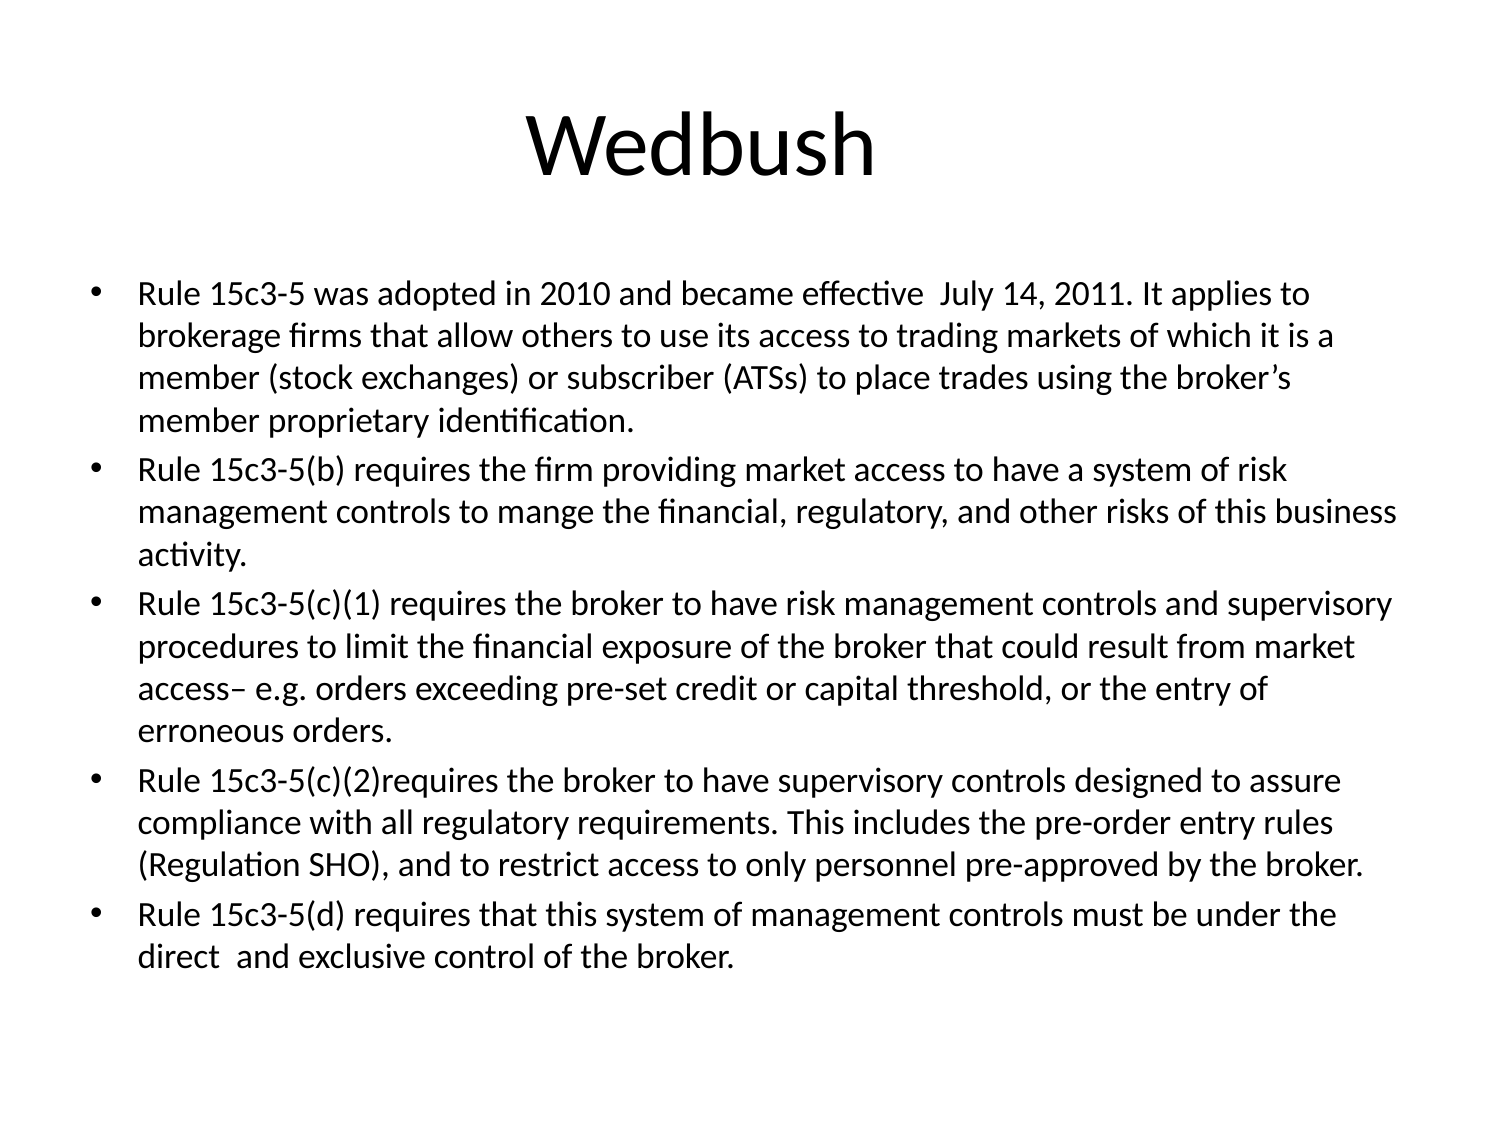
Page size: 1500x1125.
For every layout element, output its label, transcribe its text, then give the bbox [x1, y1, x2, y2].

list Rule 15c3-5 was adopted in 2010 and became effective July 14, 2011. It applies to brokerage firms that allow others to use its access to trading markets of which it is a member (stock exchanges) or subscriber (ATSs) to place trades using the broker’s member proprietary identification. Rule 15c3-5(b) requires the firm providing market access to have a system of risk management controls to mange the financial, regulatory, and other risks of this business activity. Rule 15c3-5(c)(1) requires the broker to have risk management controls and supervisory procedures to limit the financial exposure of the broker that could result from market access– e.g. orders exceeding pre-set credit or capital threshold, or the entry of erroneous orders. Rule 15c3-5(c)(2)requires the broker to have supervisory controls designed to assure compliance with all regulatory requirements. This includes the pre-order entry rules (Regulation SHO), and to restrict access to only personnel pre-approved by the broker. Rule 15c3-5(d) requires that this system of management controls must be under the direct and exclusive control of the broker. [75, 262, 1425, 1005]
title Wedbush [75, 45, 1425, 233]
